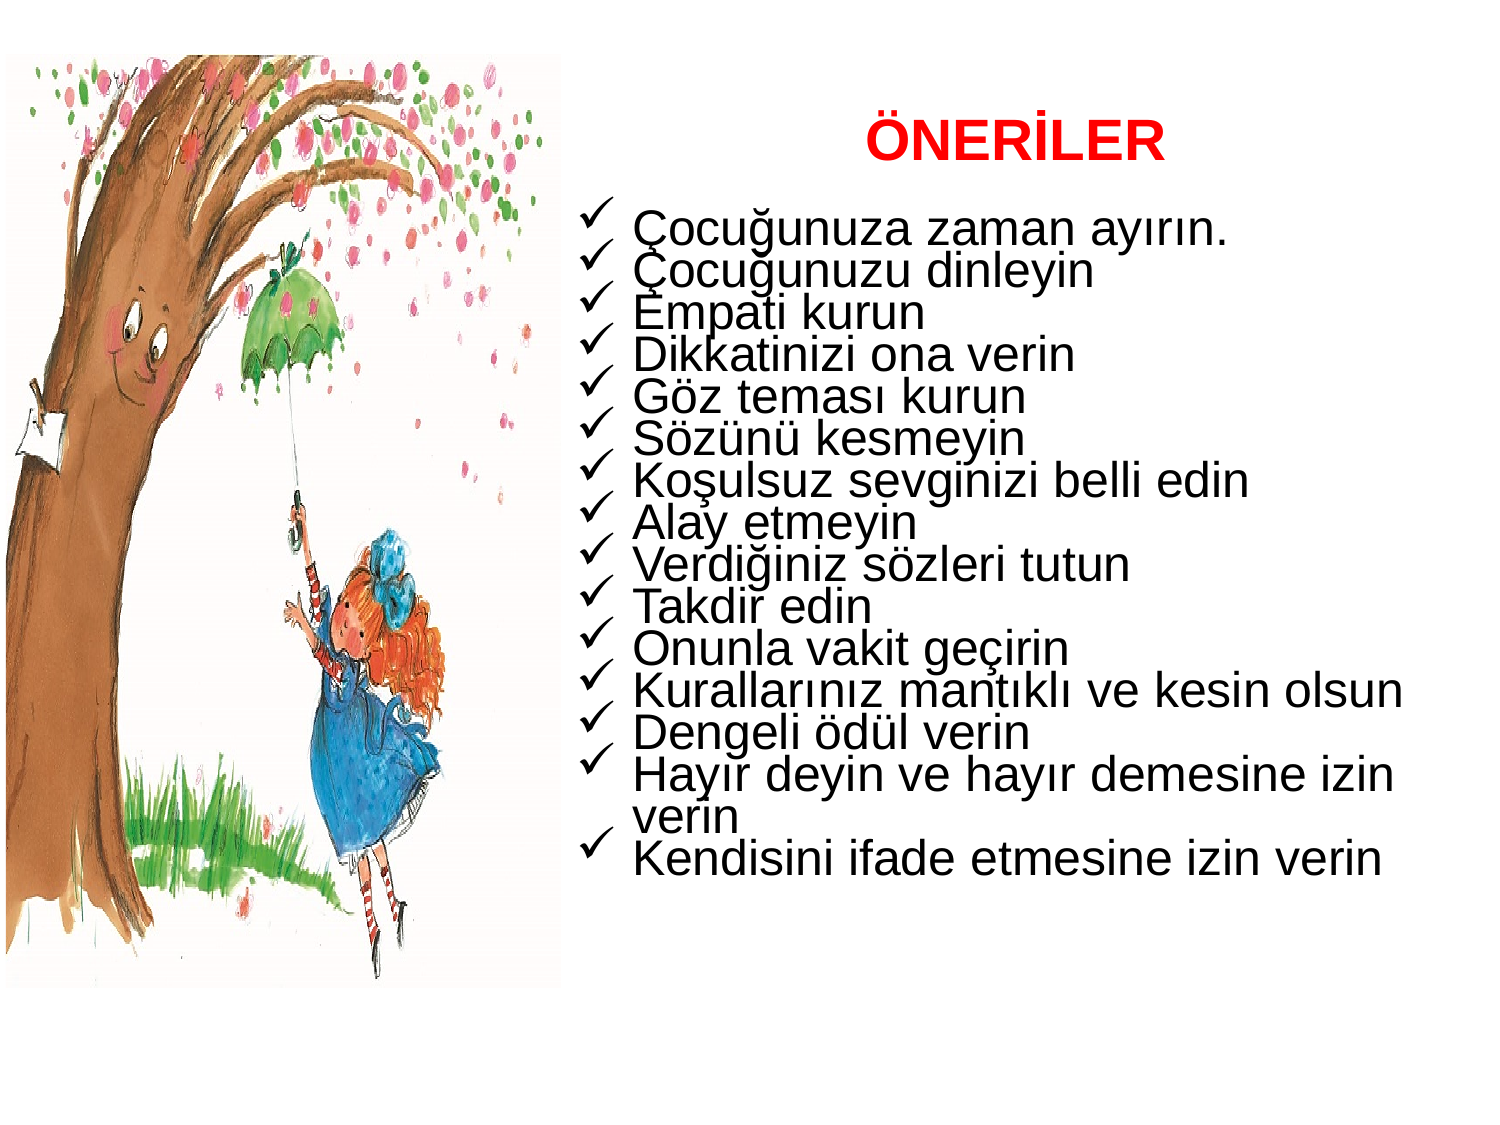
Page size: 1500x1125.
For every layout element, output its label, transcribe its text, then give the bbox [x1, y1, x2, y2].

list ÖNERİLER Çocuğunuza zaman ayırın. Çocuğunuzu dinleyin Empati kurun Dikkatinizi ona verin Göz teması kurun Sözünü kesmeyin Koşulsuz sevginizi belli edin Alay etmeyin Verdiğiniz sözleri tutun Takdir edin Onunla vakit geçirin Kurallarınız mantıklı ve kesin olsun Dengeli ödül verin Hayır deyin ve hayır demesine izin verin Kendisini ifade etmesine izin verin [561, 113, 1471, 1094]
picture [5, 54, 562, 988]
